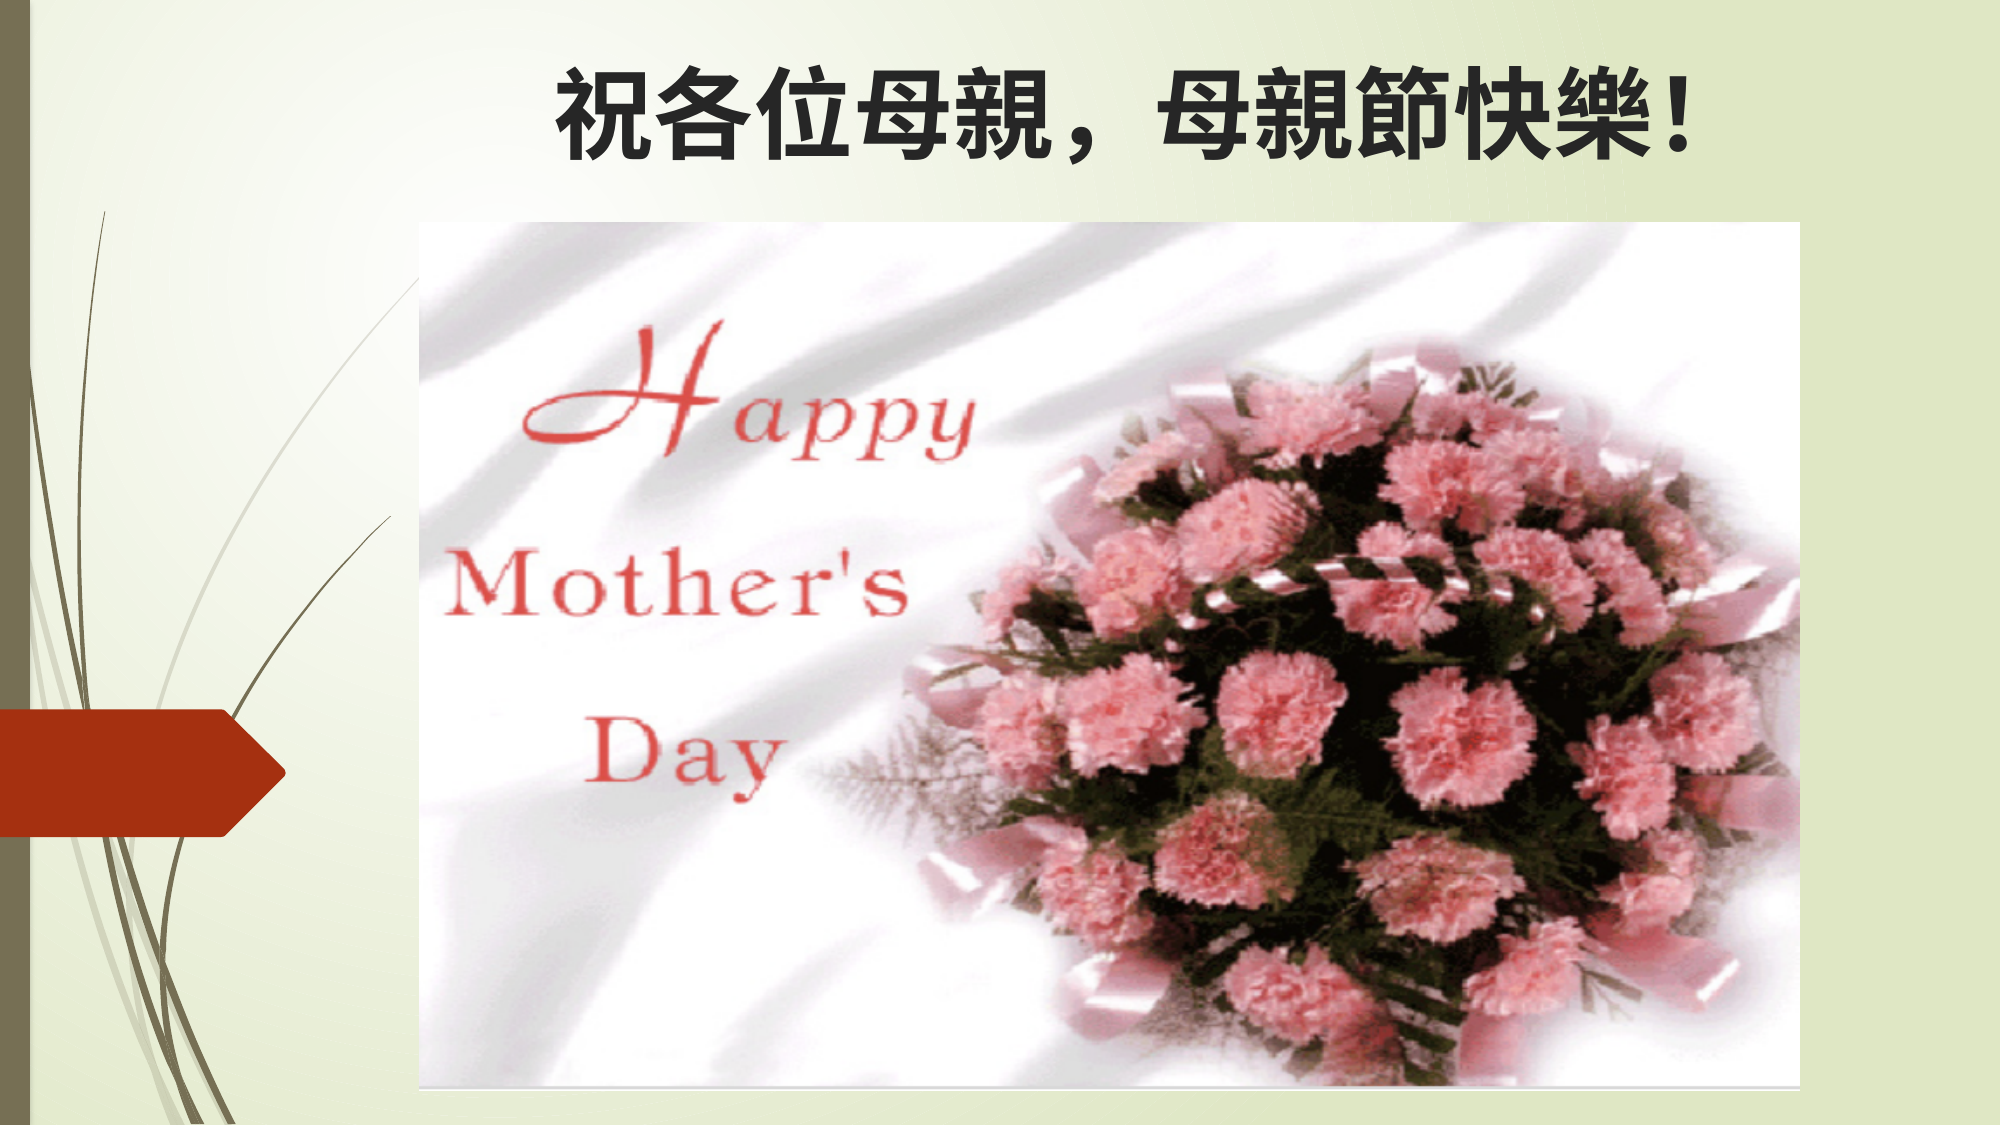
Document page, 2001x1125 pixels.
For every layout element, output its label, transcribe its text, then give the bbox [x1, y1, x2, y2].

title 祝各位母親，母親節快樂！ [345, 34, 1962, 180]
picture [419, 221, 1801, 1091]
